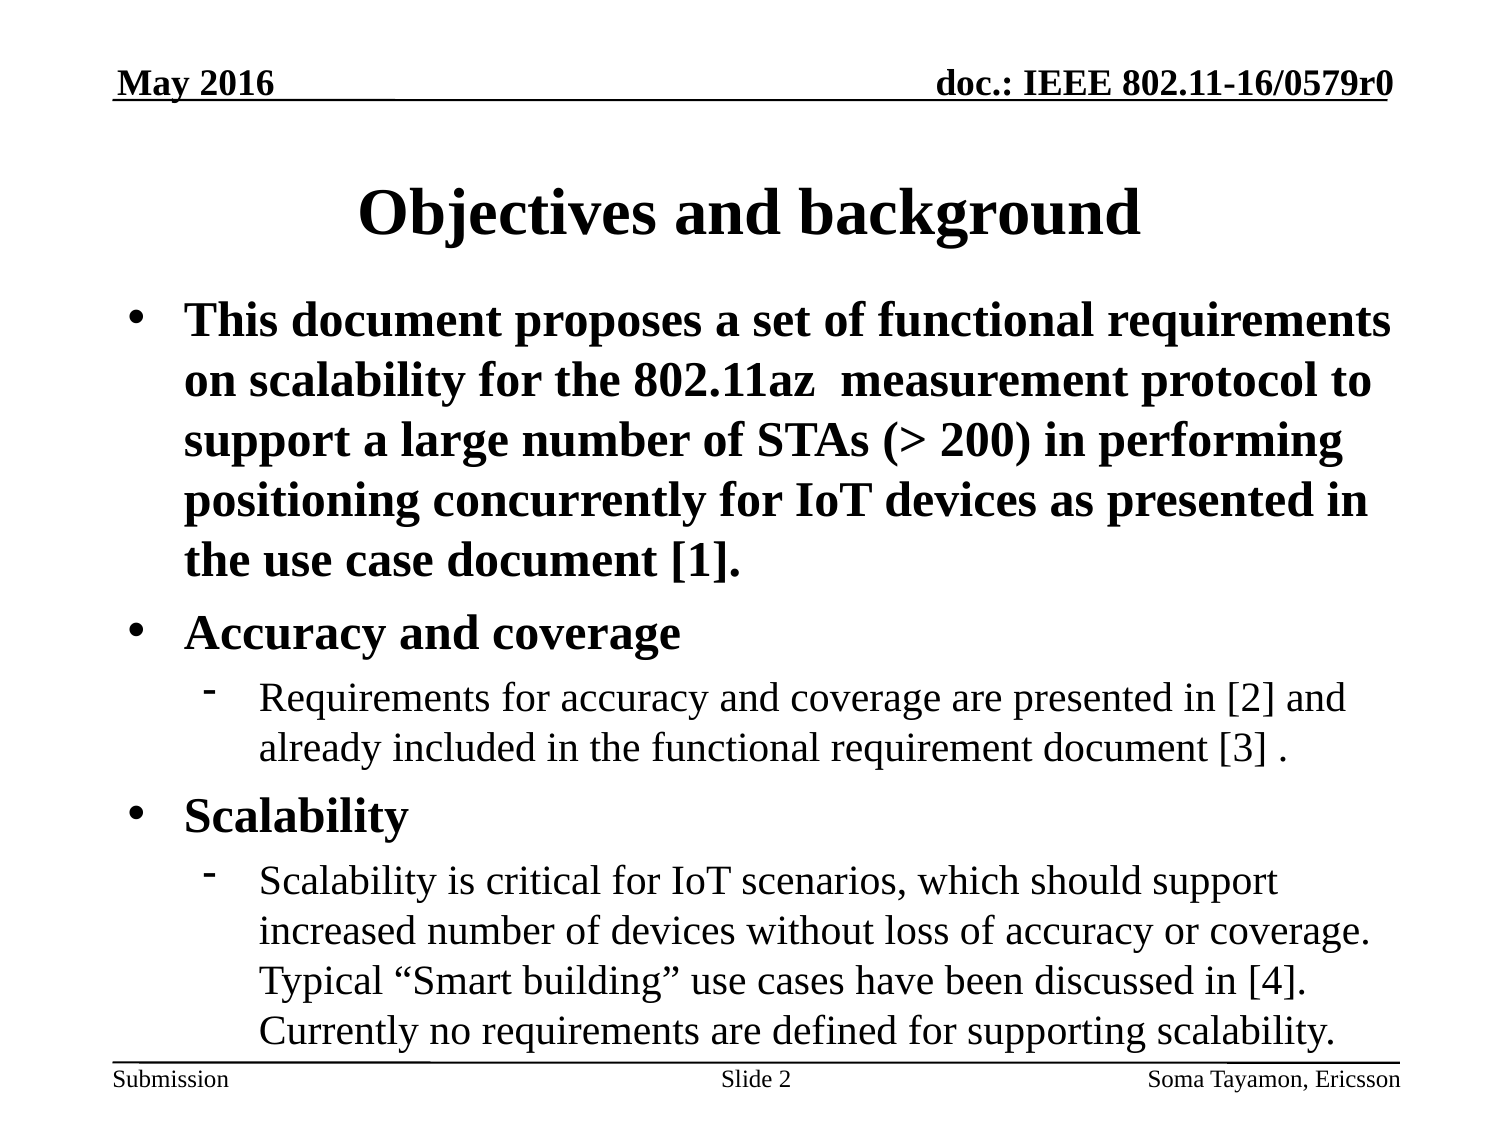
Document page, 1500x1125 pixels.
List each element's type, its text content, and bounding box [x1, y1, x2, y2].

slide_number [116, 58, 507, 104]
list This document proposes a set of functional requirements on scalability for the 802.11az measurement protocol to support a large number of STAs (> 200) in performing positioning concurrently for IoT devices as presented in the use case document [1]. Accuracy and coverage Requirements for accuracy and coverage are presented in [2] and already included in the functional requirement document [3] . Scalability Scalability is critical for IoT scenarios, which should support increased number of devices without loss of accuracy or coverage. Typical “Smart building” use cases have been discussed in [4]. Currently no requirements are defined for supporting scalability. [112, 278, 1448, 1059]
footer Soma Tayamon, Ericsson [1031, 1061, 1402, 1093]
title Objectives and background [112, 111, 1388, 278]
slide_number Slide 2 [712, 1061, 800, 1123]
